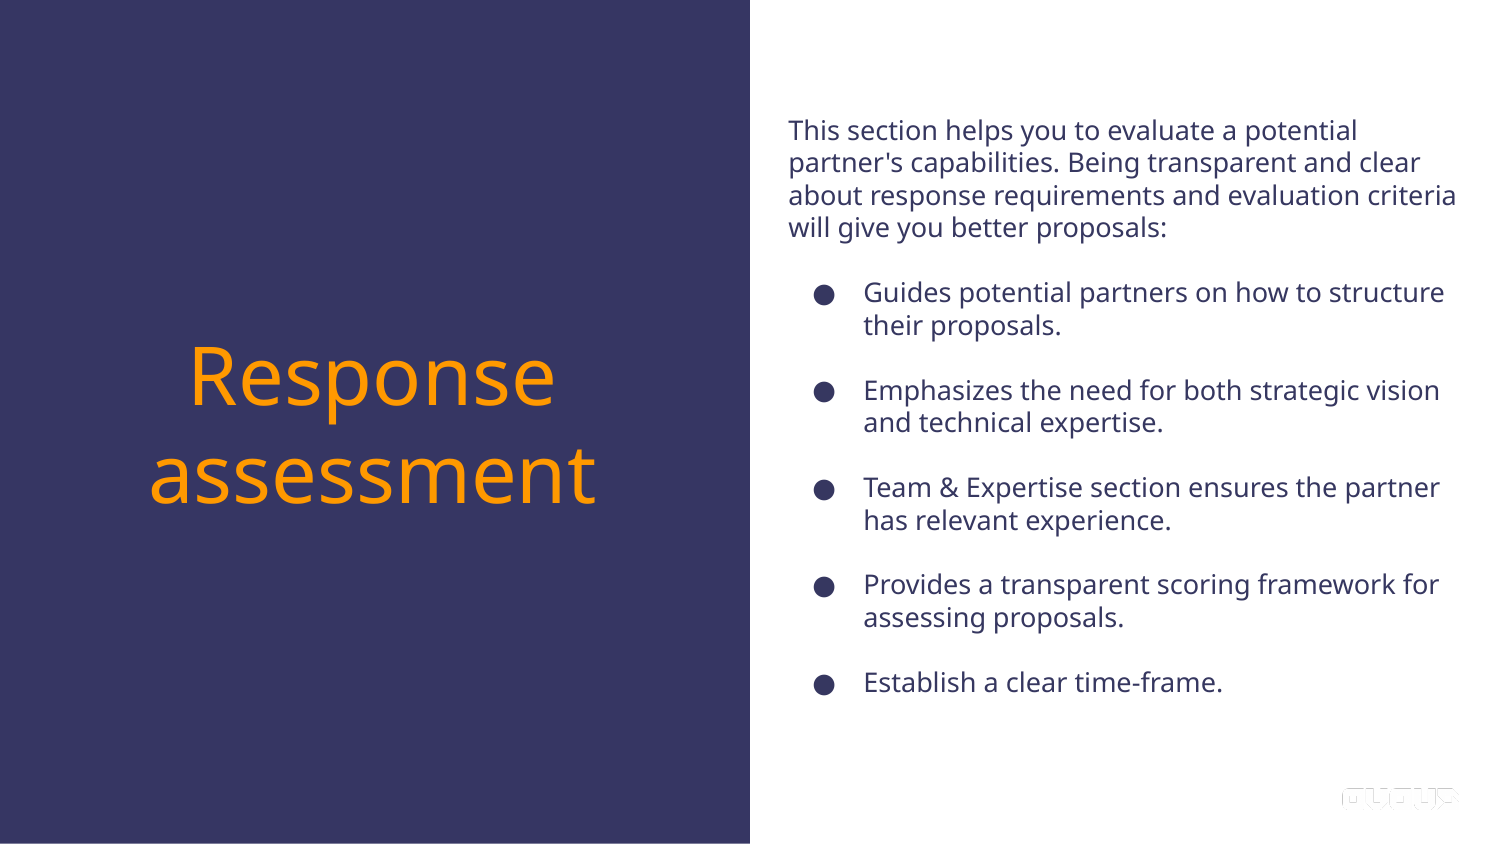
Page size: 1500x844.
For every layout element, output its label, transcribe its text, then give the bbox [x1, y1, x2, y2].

text_box This section helps you to evaluate a potential partner's capabilities. Being transparent and clear about response requirements and evaluation criteria will give you better proposals: Guides potential partners on how to structure their proposals. Emphasizes the need for both strategic vision and technical expertise. Team & Expertise section ensures the partner has relevant experience. Provides a transparent scoring framework for assessing proposals. Establish a clear time-frame. [749, 0, 1500, 844]
picture [1339, 785, 1462, 814]
text_box Response assessment [54, 247, 691, 596]
